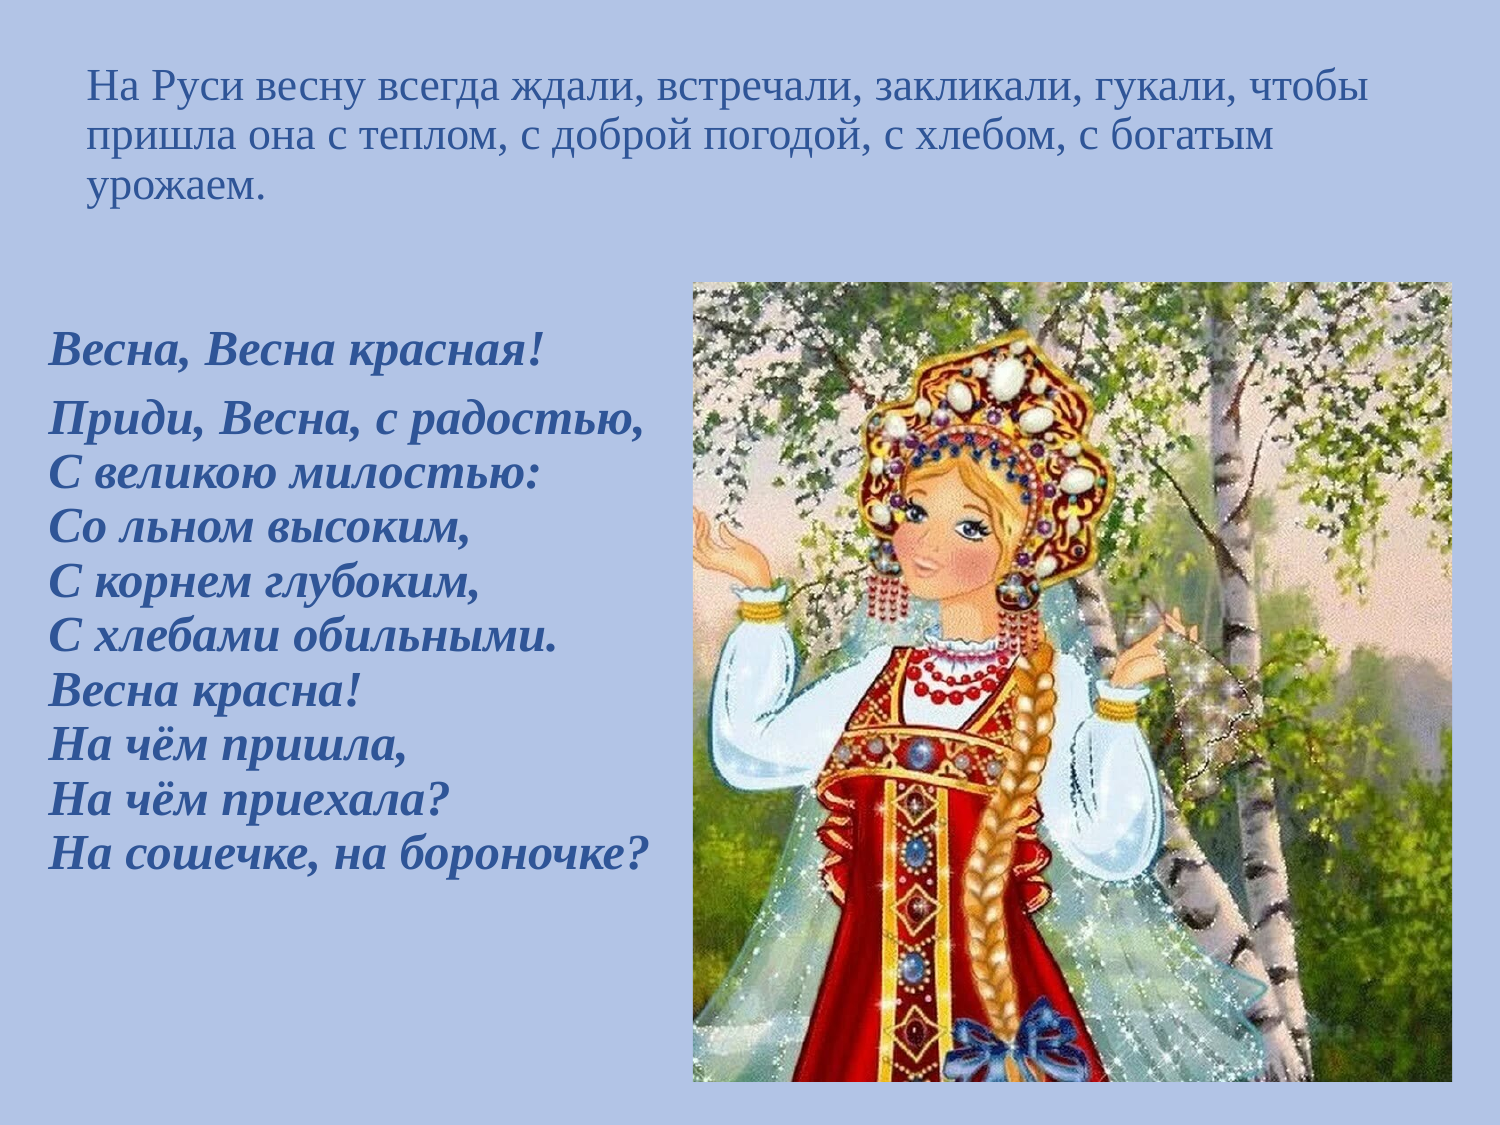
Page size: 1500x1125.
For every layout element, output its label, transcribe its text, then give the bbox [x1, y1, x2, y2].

list Весна, Весна красная! Приди, Весна, с радостью, С великою милостью: Со льном высоким, С корнем глубоким, С хлебами обильными. Весна красна! На чём пришла, На чём приехала? На сошечке, на бороночке? [33, 314, 672, 1017]
picture [692, 282, 1453, 1082]
title На Руси весну всегда ждали, встречали, закликали, гукали, чтобы пришла она с теплом, с доброй погодой, с хлебом, с богатым урожаем. [71, 42, 1410, 217]
